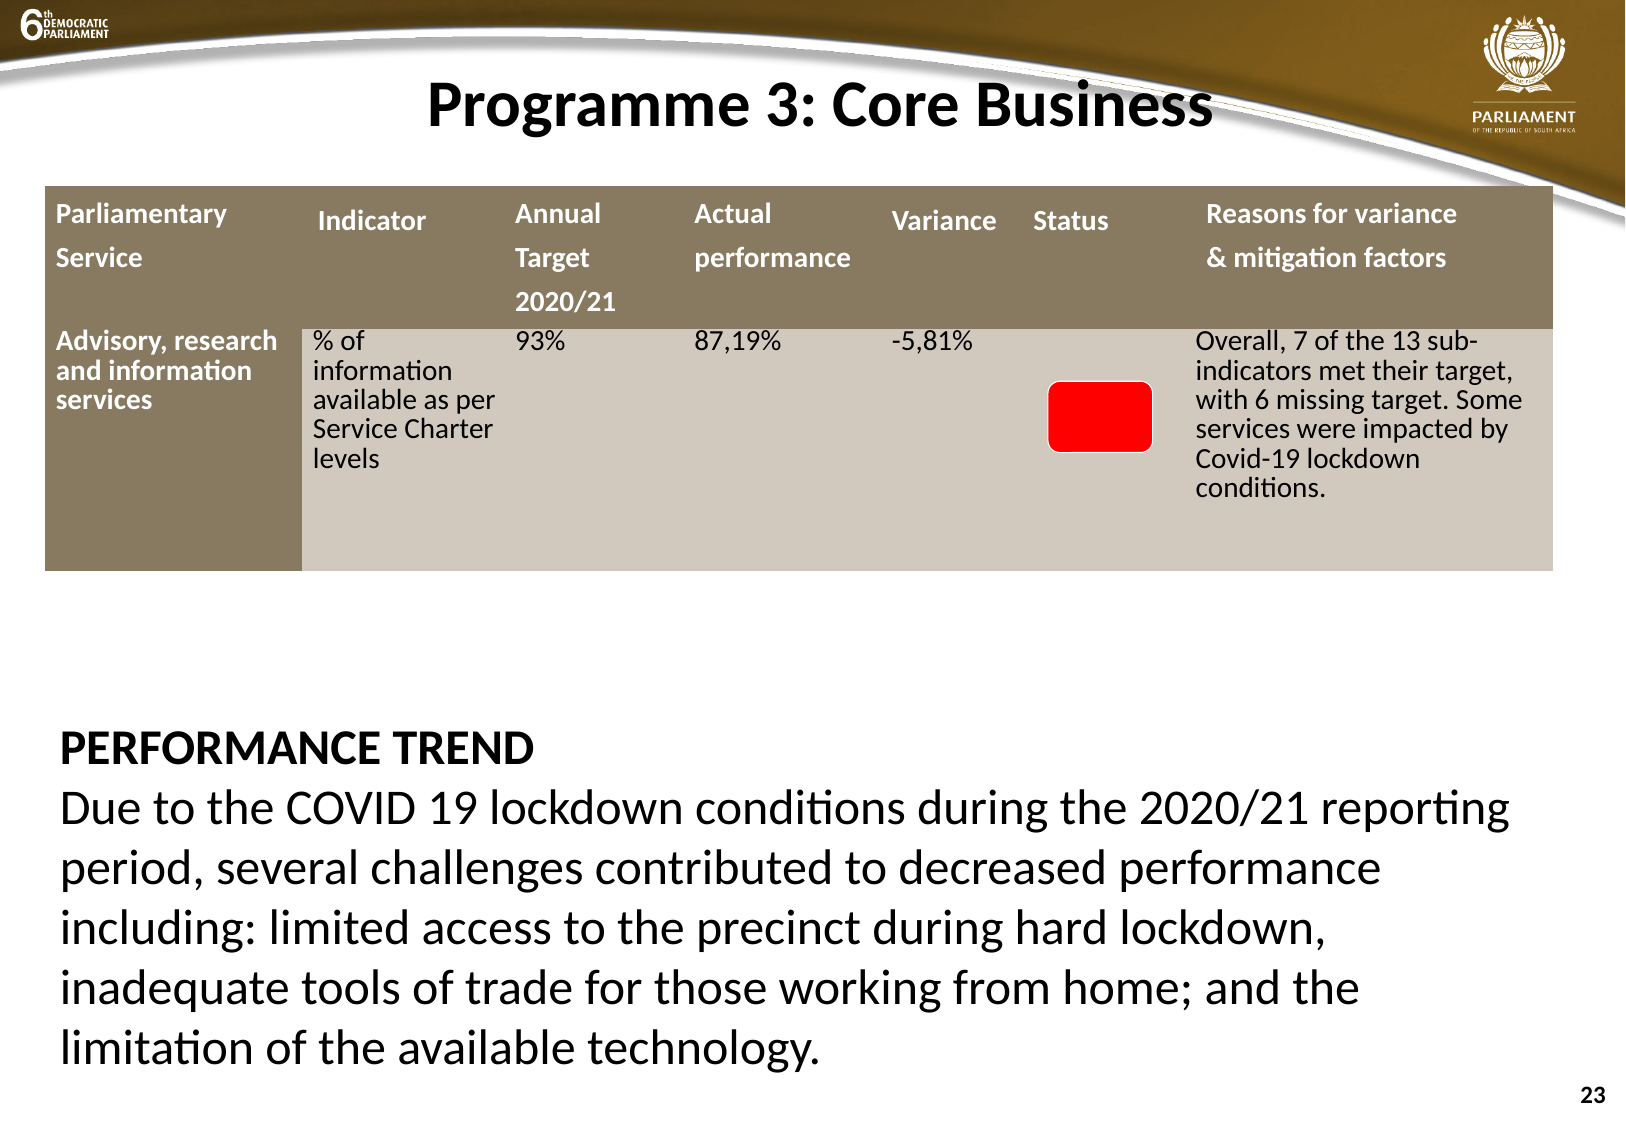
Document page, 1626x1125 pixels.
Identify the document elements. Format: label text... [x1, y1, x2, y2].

text_box [1047, 380, 1154, 454]
table_cell 87,19% [684, 329, 881, 571]
table_header Parliamentary Service [45, 186, 302, 329]
table_header Annual Target 2020/21 [504, 186, 684, 329]
title Programme 3: Core Business [0, 61, 1625, 149]
table_header Reasons for variance & mitigation factors [1196, 186, 1553, 329]
table_cell Advisory, research and information services [45, 329, 302, 571]
table_cell Overall, 7 of the 13 sub-indicators met their target, with 6 missing target. Some services were impacted by Covid-19 lockdown conditions. [1196, 329, 1553, 571]
picture [0, 0, 1626, 1125]
table_cell % of information available as per Service Charter levels [302, 329, 504, 571]
table_header Variance [881, 186, 1022, 329]
text_box PERFORMANCE TREND Due to the COVID 19 lockdown conditions during the 2020/21 reporting period, several challenges contributed to decreased performance including: limited access to the precinct during hard lockdown, inadequate tools of trade for those working from home; and the limitation of the available technology. [45, 707, 1552, 1083]
table_header Indicator [302, 186, 504, 329]
table_cell -5,81% [881, 329, 1022, 571]
table_header Actual performance [684, 186, 881, 329]
slide_number 23 [1551, 1064, 1621, 1124]
table_cell 93% [504, 329, 684, 571]
table_cell [1022, 329, 1196, 571]
table_header Status [1022, 186, 1196, 329]
